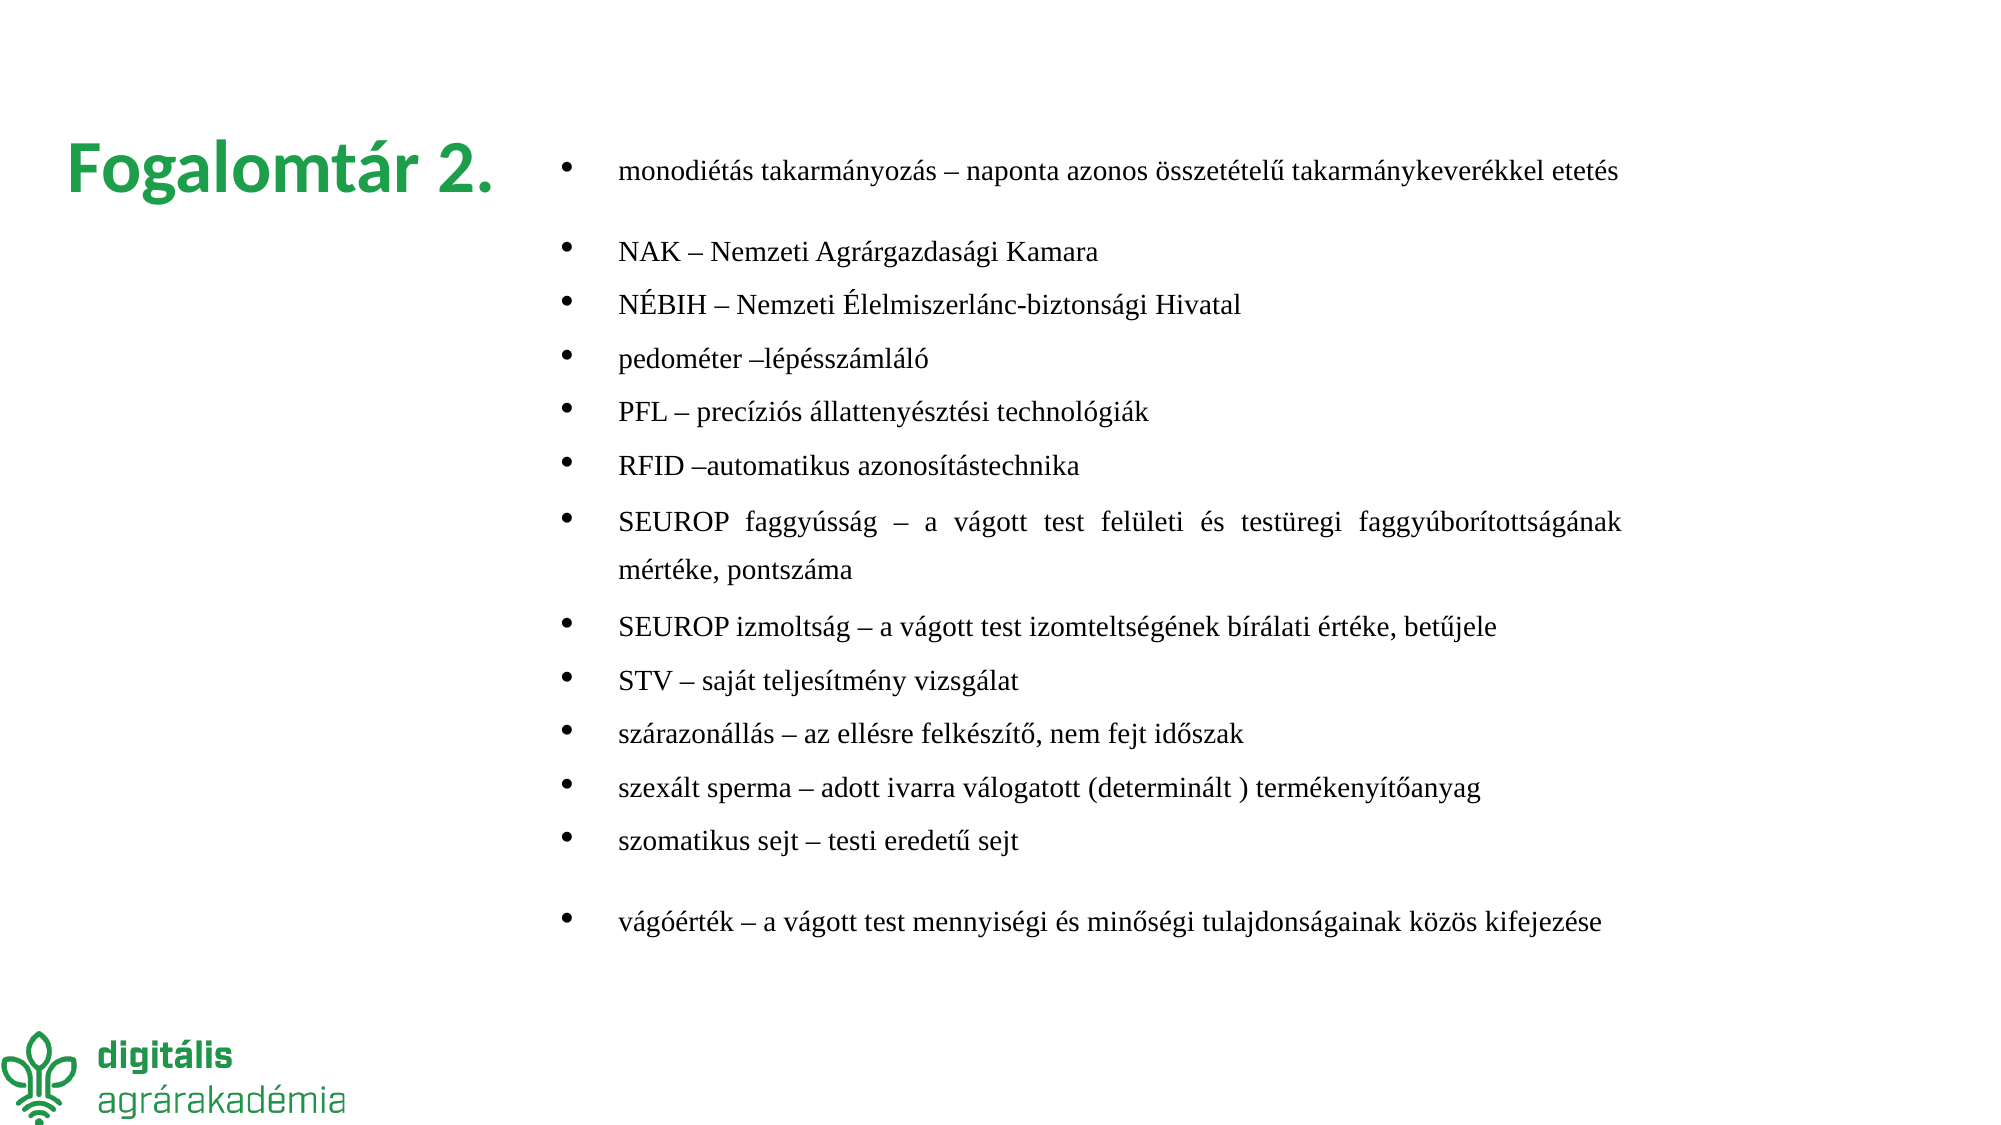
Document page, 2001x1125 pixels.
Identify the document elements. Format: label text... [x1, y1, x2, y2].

table_cell NAK – Nemzeti Agrárgazdasági Kamara [555, 216, 1630, 270]
table_cell RFID –automatikus azonosítástechnika [555, 431, 1630, 484]
table_header monodiétás takarmányozás – naponta azonos összetételű takarmánykeverékkel etetés [555, 109, 1630, 216]
picture [0, 1031, 345, 1125]
title Fogalomtár 2. [52, 59, 1949, 278]
table_cell szomatikus sejt – testi eredetű sejt [555, 806, 1630, 860]
table_cell NÉBIH – Nemzeti Élelmiszerlánc-biztonsági Hivatal [555, 270, 1630, 323]
table_cell szárazonállás – az ellésre felkészítő, nem fejt időszak [555, 699, 1630, 752]
table_cell szexált sperma – adott ivarra válogatott (determinált ) termékenyítőanyag [555, 752, 1630, 806]
table_cell vágóérték – a vágott test mennyiségi és minőségi tulajdonságainak közös kifejezése [555, 860, 1630, 967]
table_cell SEUROP faggyússág – a vágott test felületi és testüregi faggyúborítottságának mértéke, pontszáma [555, 484, 1630, 592]
table_cell STV – saját teljesítmény vizsgálat [555, 645, 1630, 699]
table_cell PFL – precíziós állattenyésztési technológiák [555, 377, 1630, 431]
table_cell SEUROP izmoltság – a vágott test izomteltségének bírálati értéke, betűjele [555, 592, 1630, 645]
table_cell pedométer –lépésszámláló [555, 323, 1630, 377]
